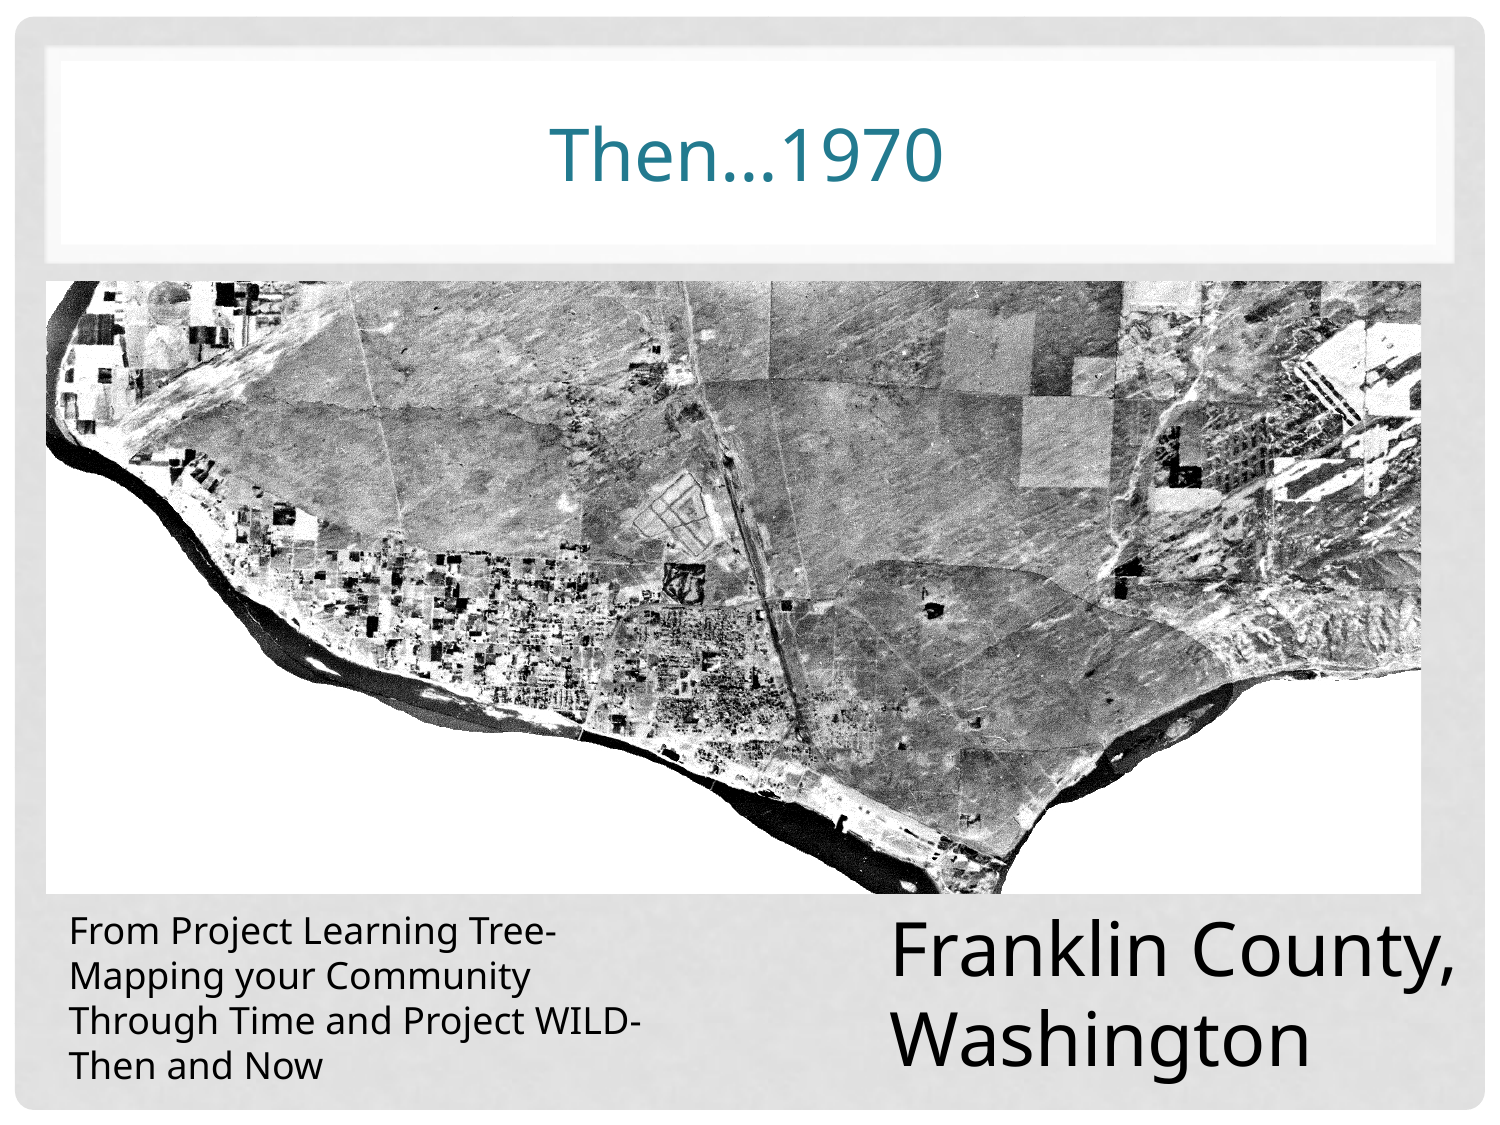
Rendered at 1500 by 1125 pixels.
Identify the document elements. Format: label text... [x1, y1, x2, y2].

text_box Franklin County, Washington [874, 893, 1500, 1089]
text_box From Project Learning Tree-Mapping your Community Through Time and Project WILD- Then and Now [53, 899, 675, 1095]
title Then…1970 [69, 66, 1425, 238]
picture [45, 281, 1422, 895]
